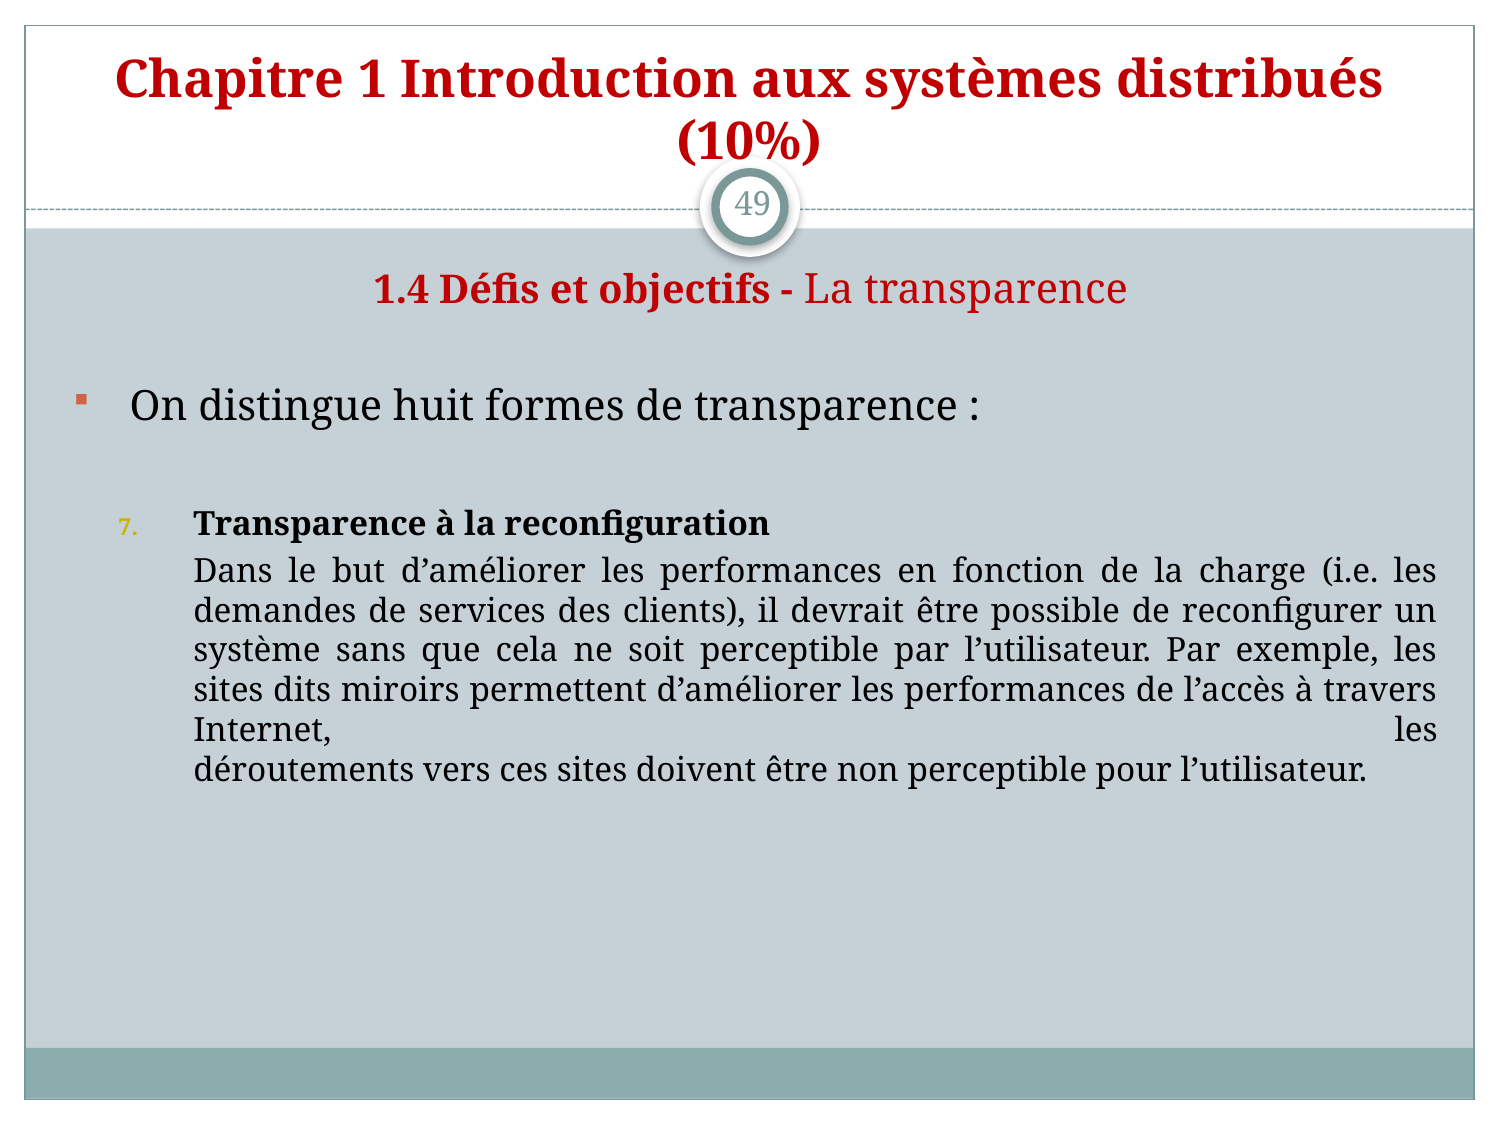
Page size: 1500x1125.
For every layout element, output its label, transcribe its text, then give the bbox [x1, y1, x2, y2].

title Chapitre 1 Introduction aux systèmes distribués (10%) [49, 53, 1450, 178]
slide_number 49 [715, 168, 791, 206]
list 1.4 Défis et objectifs - La transparence On distingue huit formes de transparence : Transparence à la reconfiguration Dans le but d’améliorer les performances en fonction de la charge (i.e. les demandes de services des clients), il devrait être possible de reconfigurer un système sans que cela ne soit perceptible par l’utilisateur. Par exemple, les sites dits miroirs permettent d’améliorer les performances de l’accès à travers Internet, les déroutements vers ces sites doivent être non perceptible pour l’utilisateur. [58, 206, 1454, 1055]
